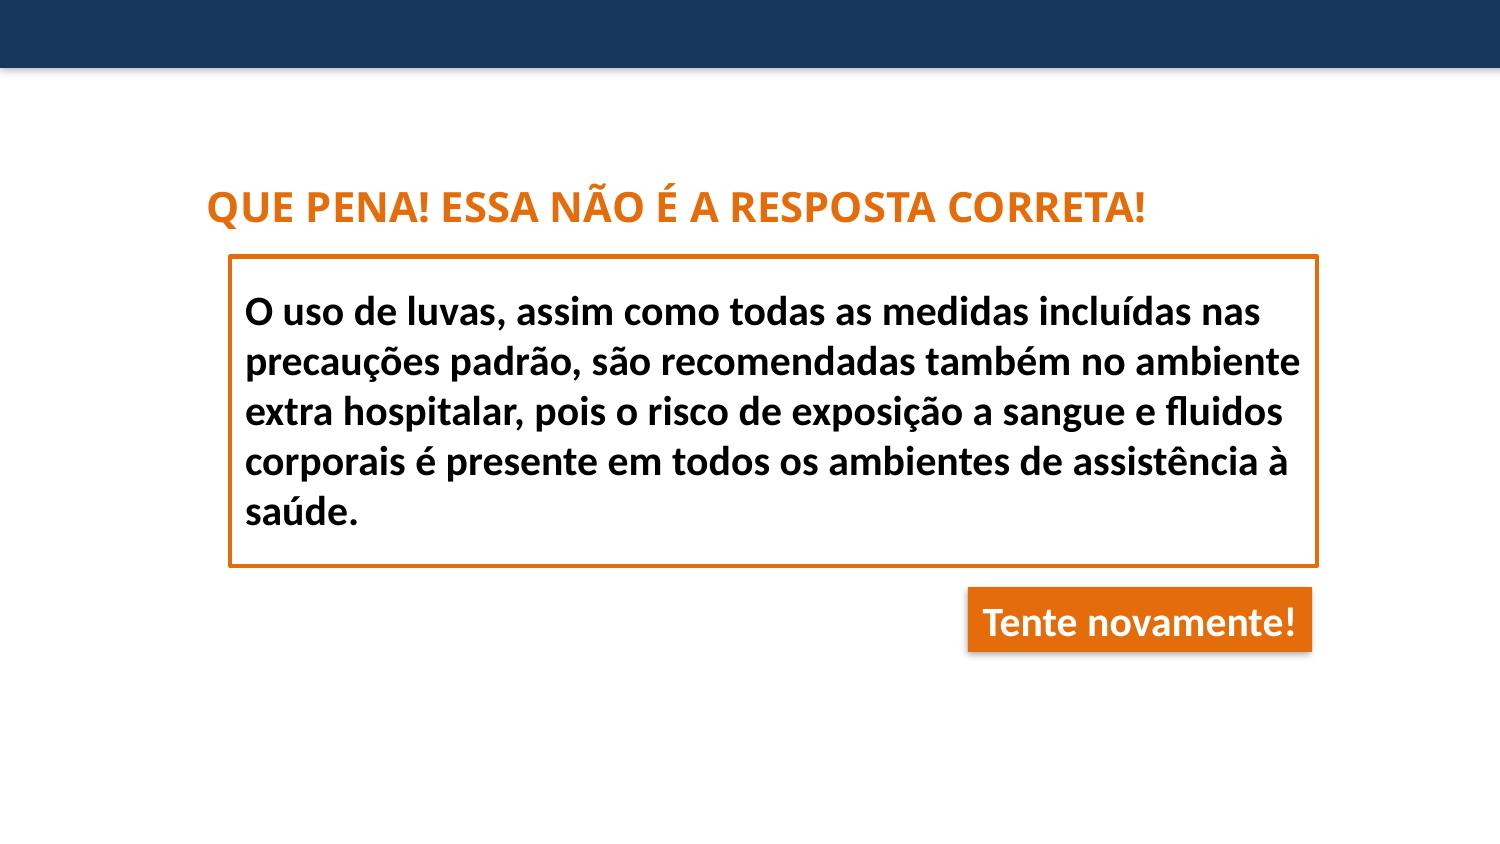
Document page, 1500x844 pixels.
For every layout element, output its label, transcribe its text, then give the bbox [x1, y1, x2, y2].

text_box Tente novamente! [967, 586, 1313, 653]
text_box Que pena! Essa não é a resposta correta! [192, 173, 1173, 239]
text_box [0, 0, 1500, 68]
text_box O uso de luvas, assim como todas as medidas incluídas nas precauções padrão, são recomendadas também no ambiente extra hospitalar, pois o risco de exposição a sangue e fluidos corporais é presente em todos os ambientes de assistência à saúde. [228, 254, 1319, 568]
